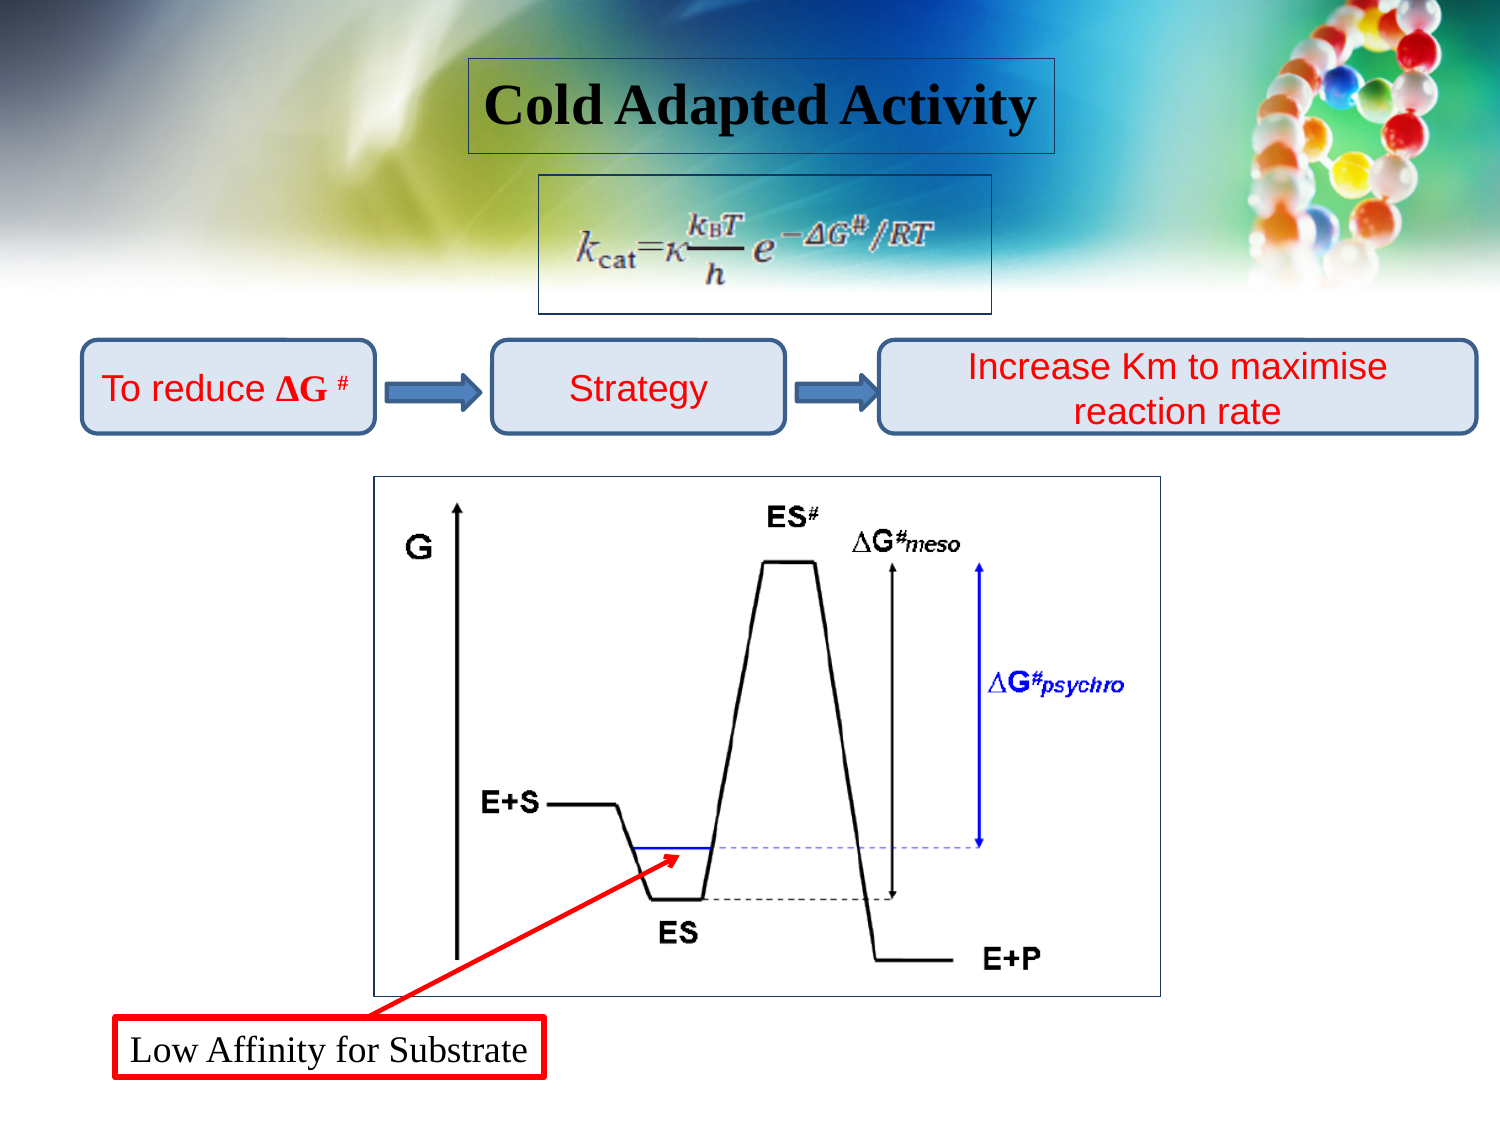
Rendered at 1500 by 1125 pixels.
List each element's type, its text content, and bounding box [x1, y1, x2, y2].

text_box Strategy [489, 337, 788, 436]
text_box [301, 30, 1435, 138]
text_box [301, 149, 1437, 1083]
picture [0, 0, 1500, 1125]
text_box Low Affinity for Substrate [115, 1017, 544, 1078]
text_box [362, 1005, 393, 1020]
text_box Cold Adapted Activity [468, 58, 1055, 154]
text_box Increase Km to maximise reaction rate [876, 337, 1479, 436]
text_box To reduce ∆G # [79, 337, 377, 436]
text_box [384, 373, 483, 412]
text_box [794, 373, 881, 412]
